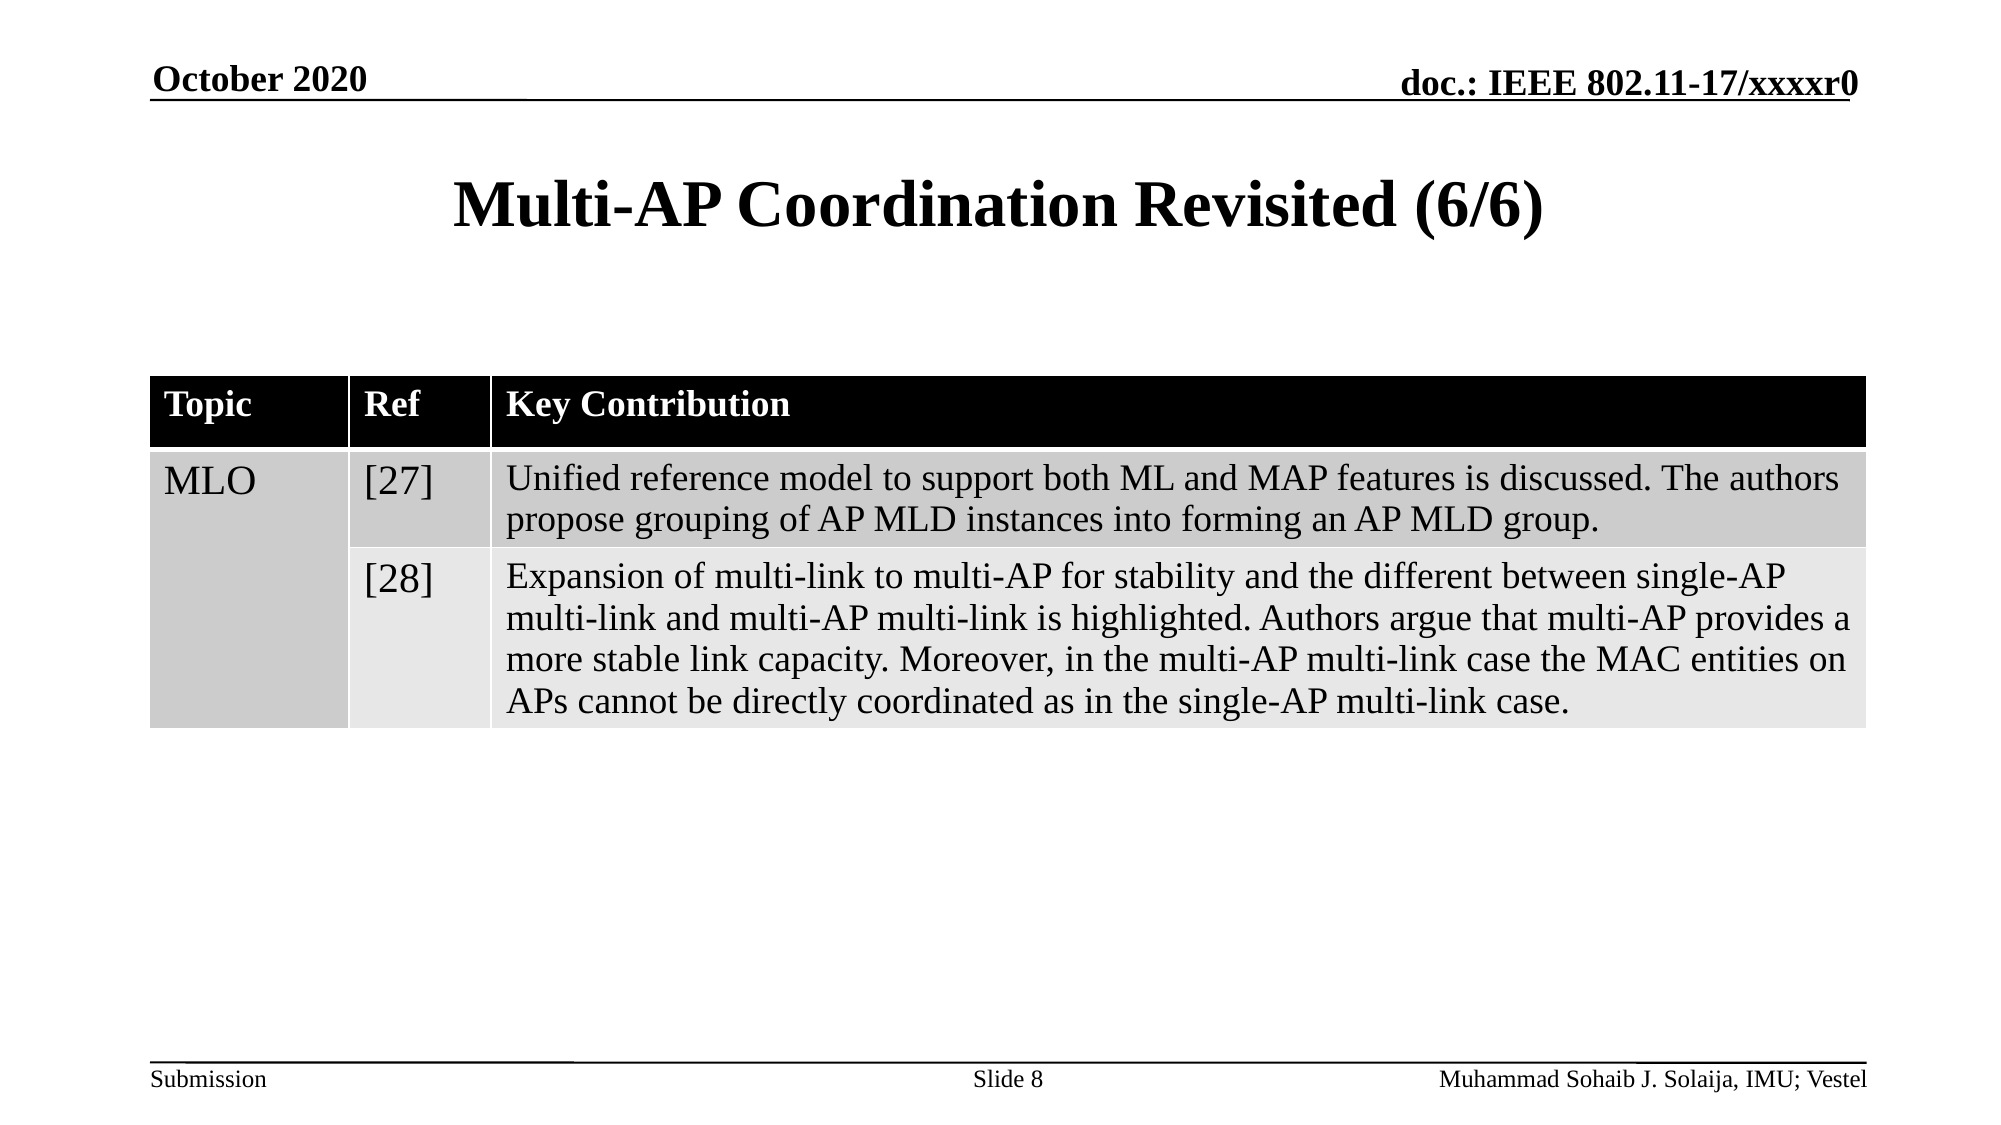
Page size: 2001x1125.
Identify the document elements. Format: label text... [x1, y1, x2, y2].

table_header Key Contribution [492, 376, 1866, 447]
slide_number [152, 54, 563, 100]
table_cell [27] [350, 452, 490, 547]
table_cell Unified reference model to support both ML and MAP features is discussed. The authors propose grouping of AP MLD instances into forming an AP MLD group. [492, 452, 1866, 547]
table_cell Expansion of multi-link to multi-AP for stability and the different between single-AP multi-link and multi-AP multi-link is highlighted. Authors argue that multi-AP provides a more stable link capacity. Moreover, in the multi-AP multi-link case the MAC entities on APs cannot be directly coordinated as in the single-AP multi-link case. [492, 548, 1866, 728]
table_header Ref [350, 376, 490, 447]
table_cell [28] [350, 548, 490, 728]
footer Muhammad Sohaib J. Solaija, IMU; Vestel [1171, 1061, 1869, 1093]
title Multi-AP Coordination Revisited (6/6) [149, 112, 1850, 288]
slide_number Slide 8 [950, 1061, 1067, 1123]
table_cell MLO [150, 452, 348, 728]
table_header Topic [150, 376, 348, 447]
